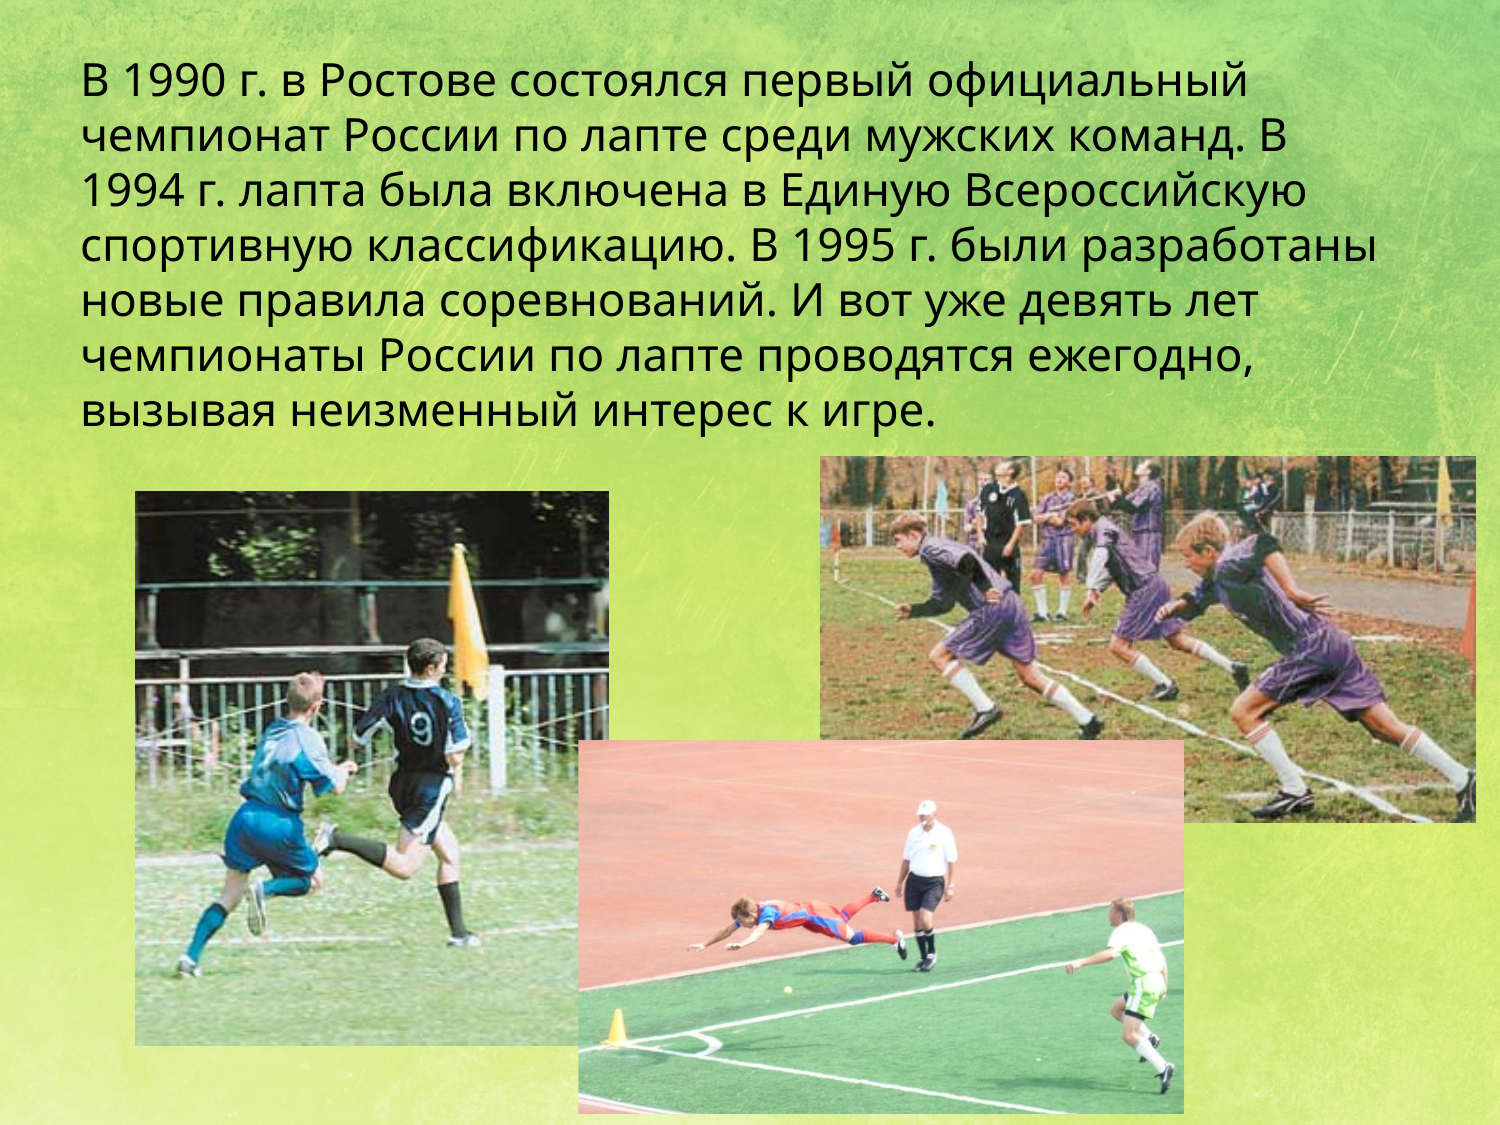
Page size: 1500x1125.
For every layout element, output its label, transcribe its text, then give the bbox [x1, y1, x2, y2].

list В 1990 г. в Ростове состоялся первый официальный чемпионат России по лапте среди мужских команд. В 1994 г. лапта была включена в Единую Всероссийскую спортивную классификацию. В 1995 г. были разработаны новые правила соревнований. И вот уже девять лет чемпионаты России по лапте проводятся ежегодно, вызывая неизменный интерес к игре. [64, 42, 1415, 786]
picture [135, 455, 1476, 1114]
